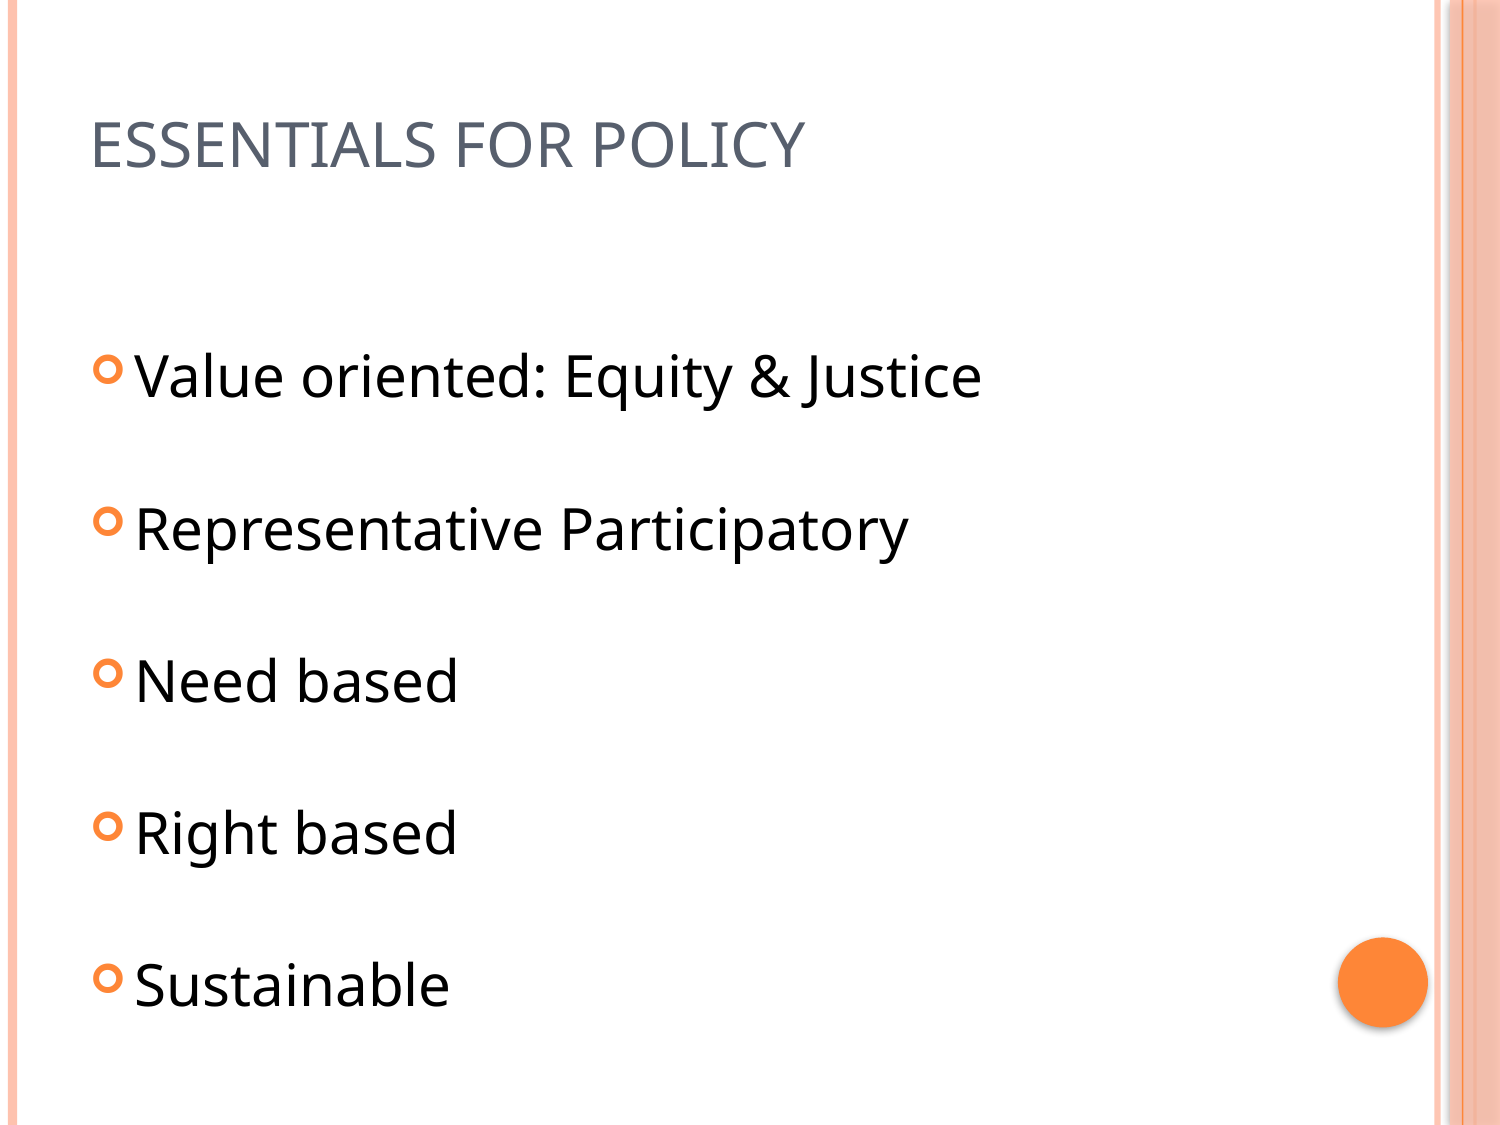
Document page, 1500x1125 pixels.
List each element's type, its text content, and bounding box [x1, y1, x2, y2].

list Value oriented: Equity & Justice Representative Participatory Need based Right based Sustainable [75, 262, 1350, 1062]
title Essentials for Policy [75, 45, 1425, 188]
